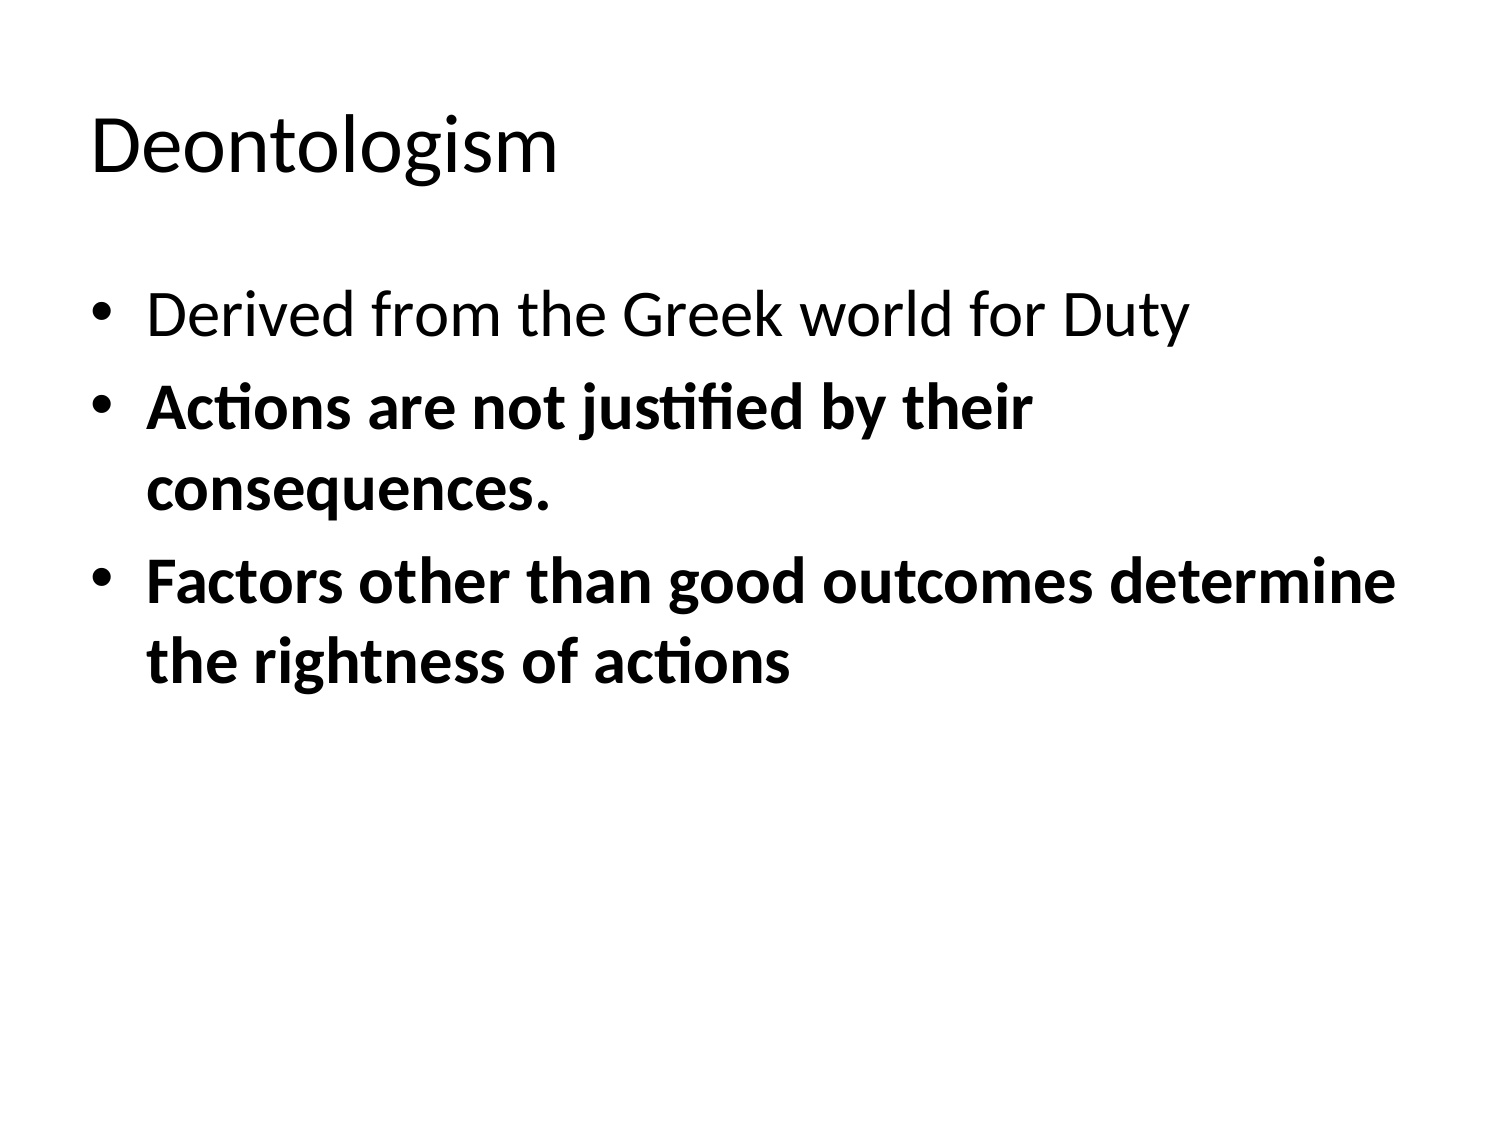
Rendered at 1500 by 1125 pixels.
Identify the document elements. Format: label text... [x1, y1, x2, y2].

title Deontologism [75, 45, 1425, 233]
list Derived from the Greek world for Duty Actions are not justified by their consequences. Factors other than good outcomes determine the rightness of actions [75, 262, 1425, 1005]
